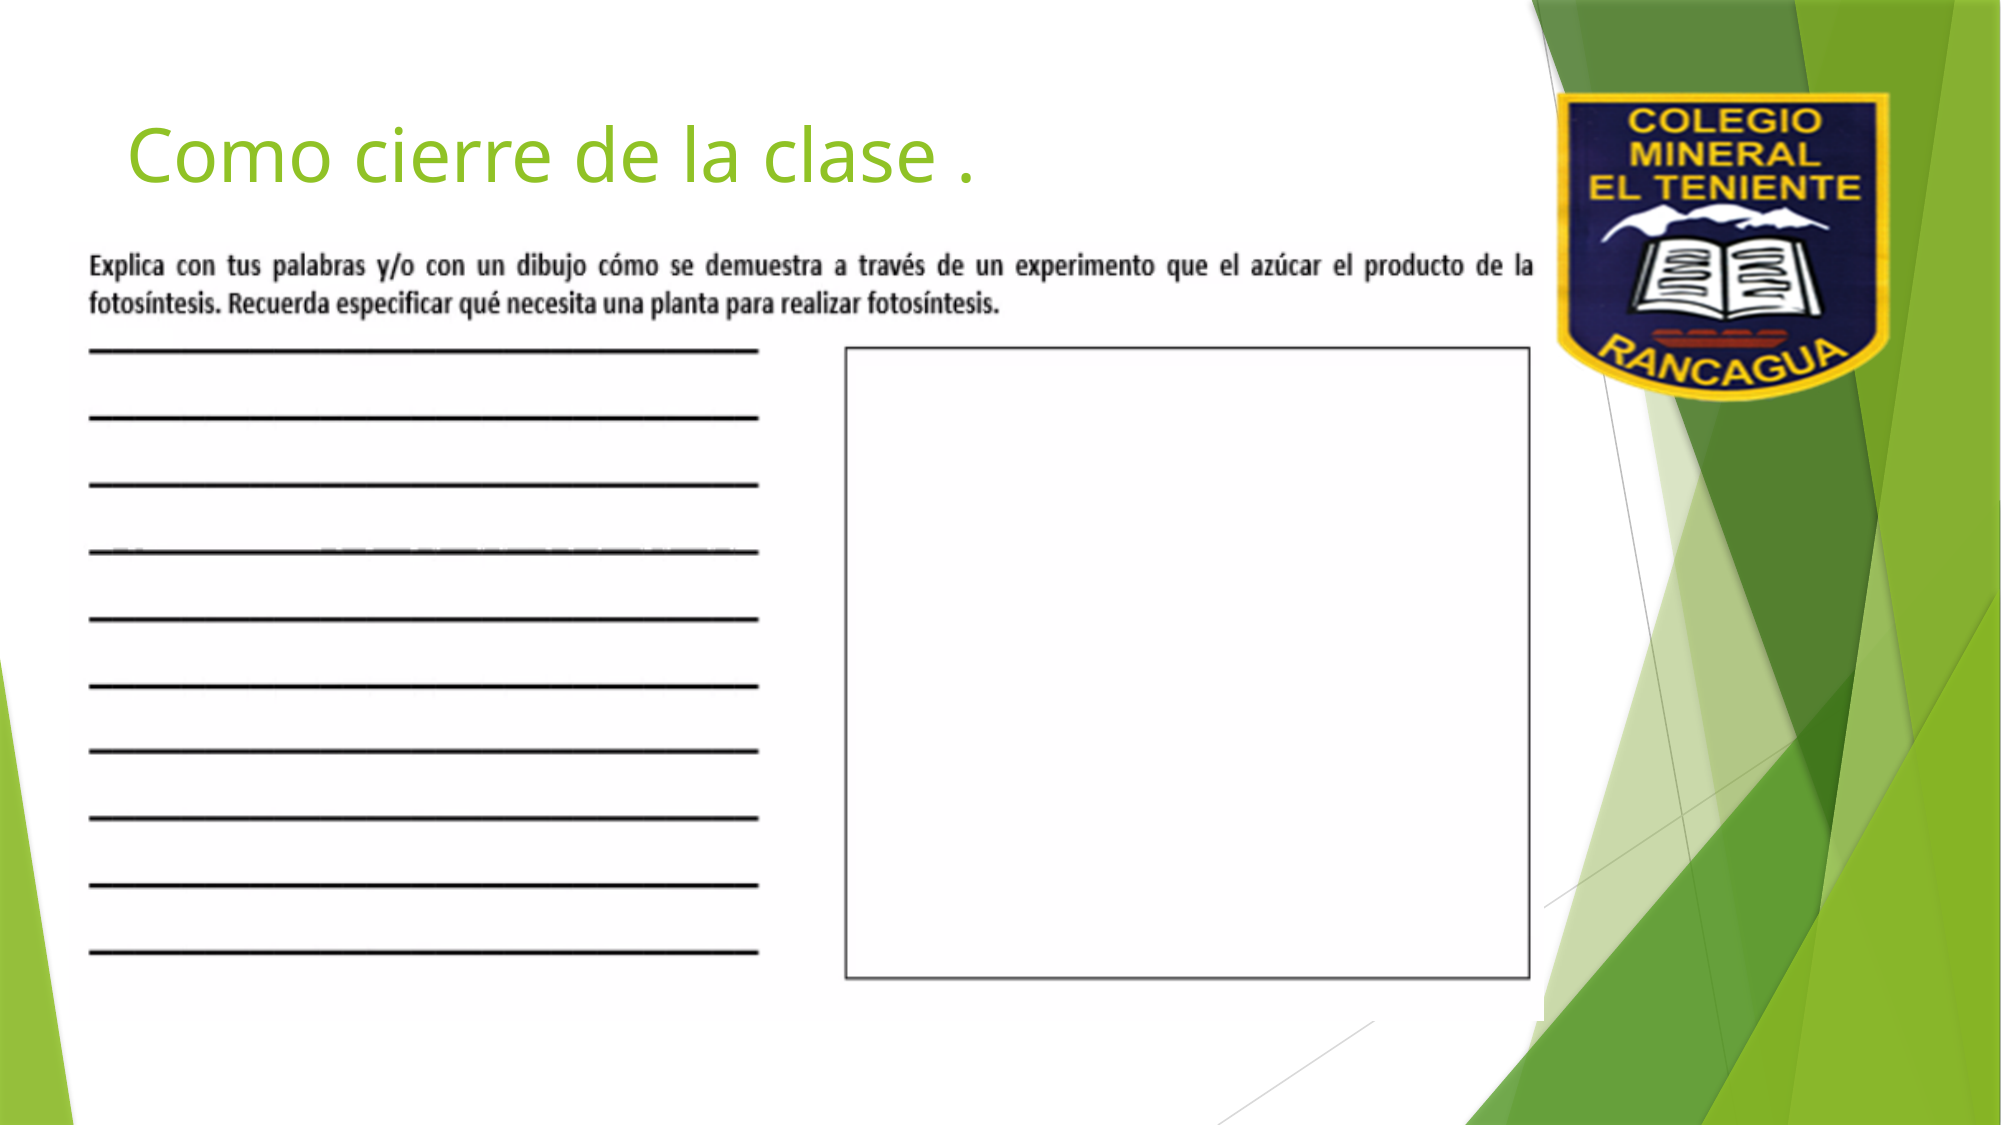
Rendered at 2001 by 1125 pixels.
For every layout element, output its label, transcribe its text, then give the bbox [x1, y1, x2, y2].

picture [68, 75, 1907, 1021]
title Como cierre de la clase . [111, 99, 1522, 241]
